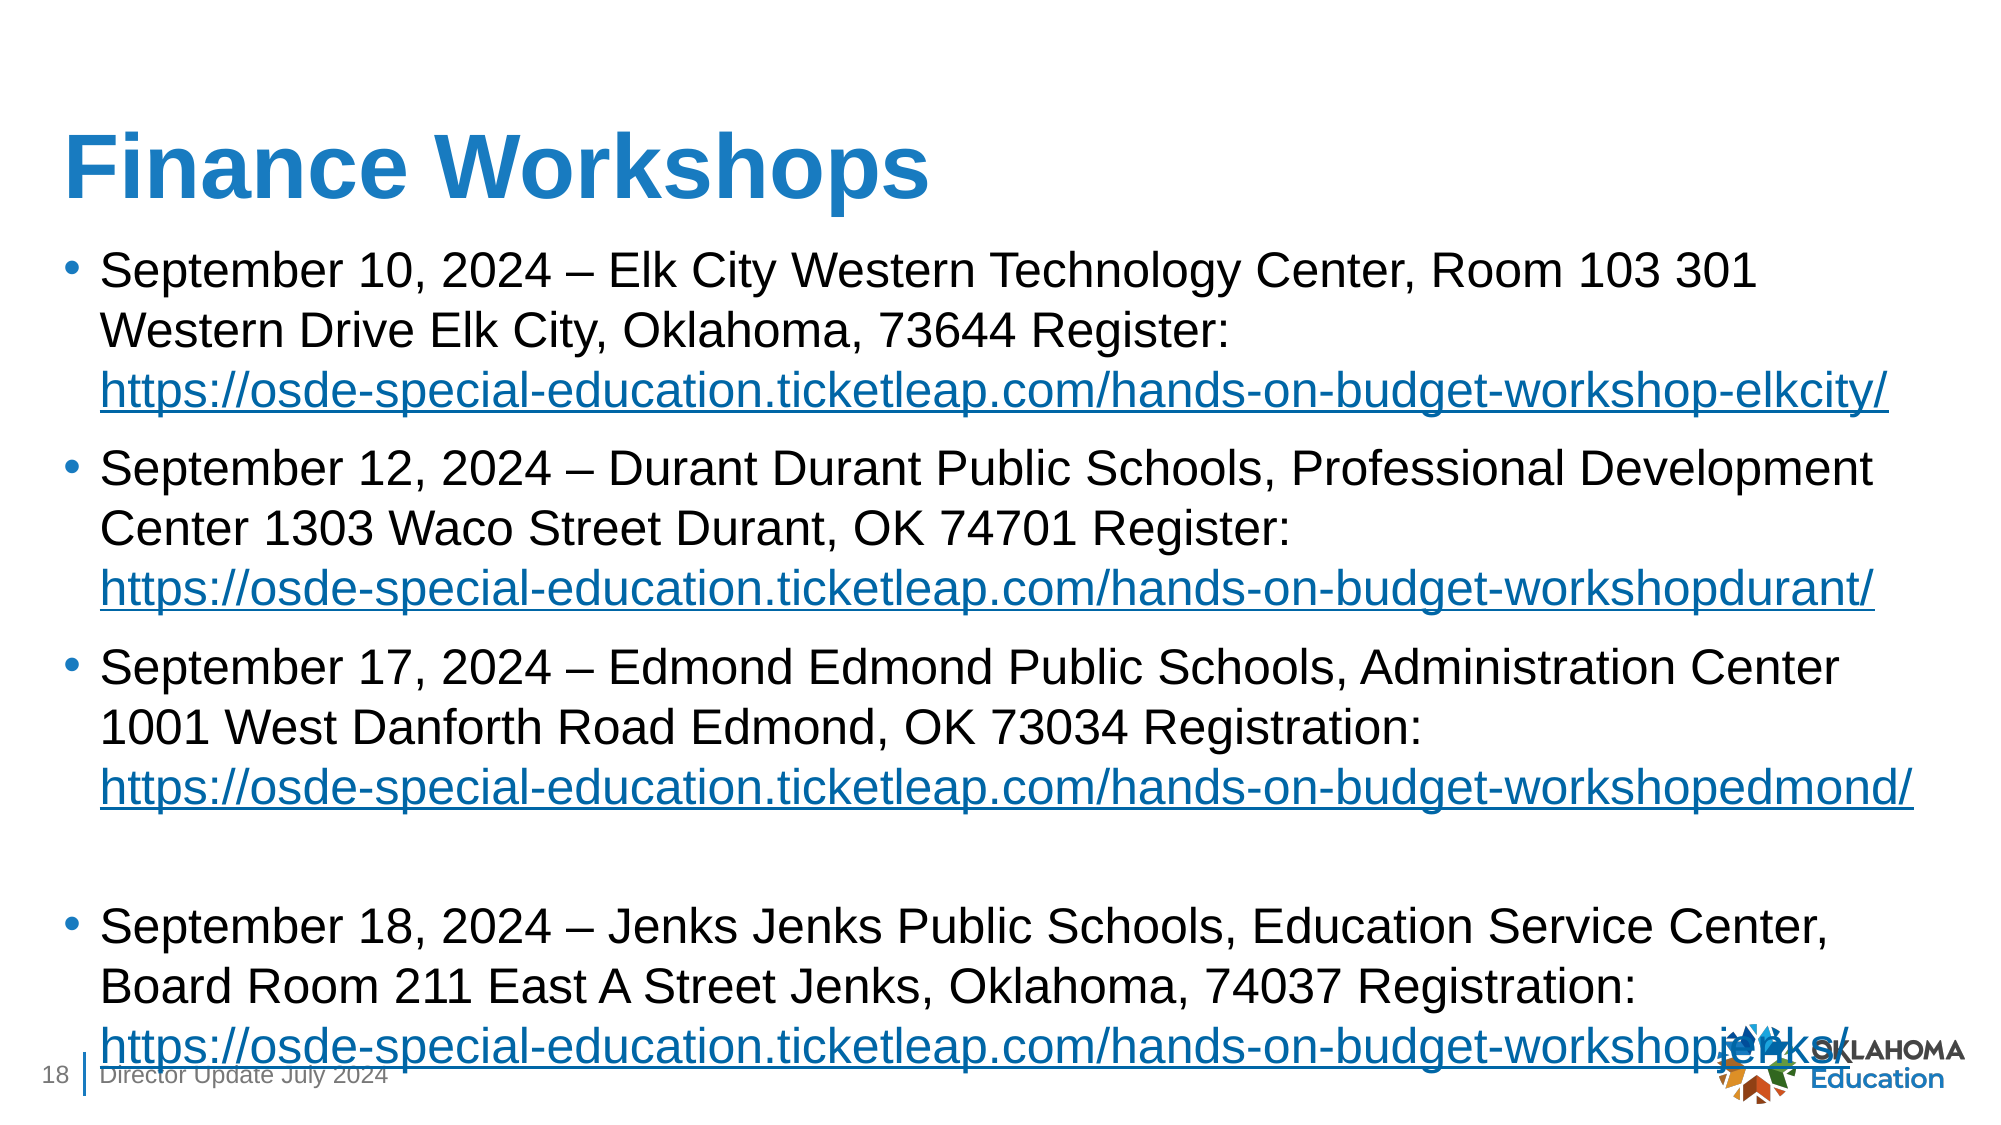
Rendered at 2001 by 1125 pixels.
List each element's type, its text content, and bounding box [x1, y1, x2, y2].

footer Director Update July 2024 [85, 1043, 1063, 1104]
slide_number 18 [0, 1043, 85, 1104]
picture [1717, 1024, 1965, 1104]
list September 10, 2024 – Elk City Western Technology Center, Room 103 301 Western Drive Elk City, Oklahoma, 73644 Register: https://osde-special-education.ticketleap.com/hands-on-budget-workshop-elkcity/ September 12, 2024 – Durant Durant Public Schools, Professional Development Center 1303 Waco Street Durant, OK 74701 Register: https://osde-special-education.ticketleap.com/hands-on-budget-workshopdurant/ September 17, 2024 – Edmond Edmond Public Schools, Administration Center 1001 West Danforth Road Edmond, OK 73034 Registration: https://osde-special-education.ticketleap.com/hands-on-budget-workshopedmond/ September 18, 2024 – Jenks Jenks Public Schools, Education Service Center, Board Room 211 East A Street Jenks, Oklahoma, 74037 Registration: https://osde-special-education.ticketleap.com/hands-on-budget-workshopjenks/ [48, 229, 1952, 1088]
title Finance Workshops [48, 59, 1952, 229]
